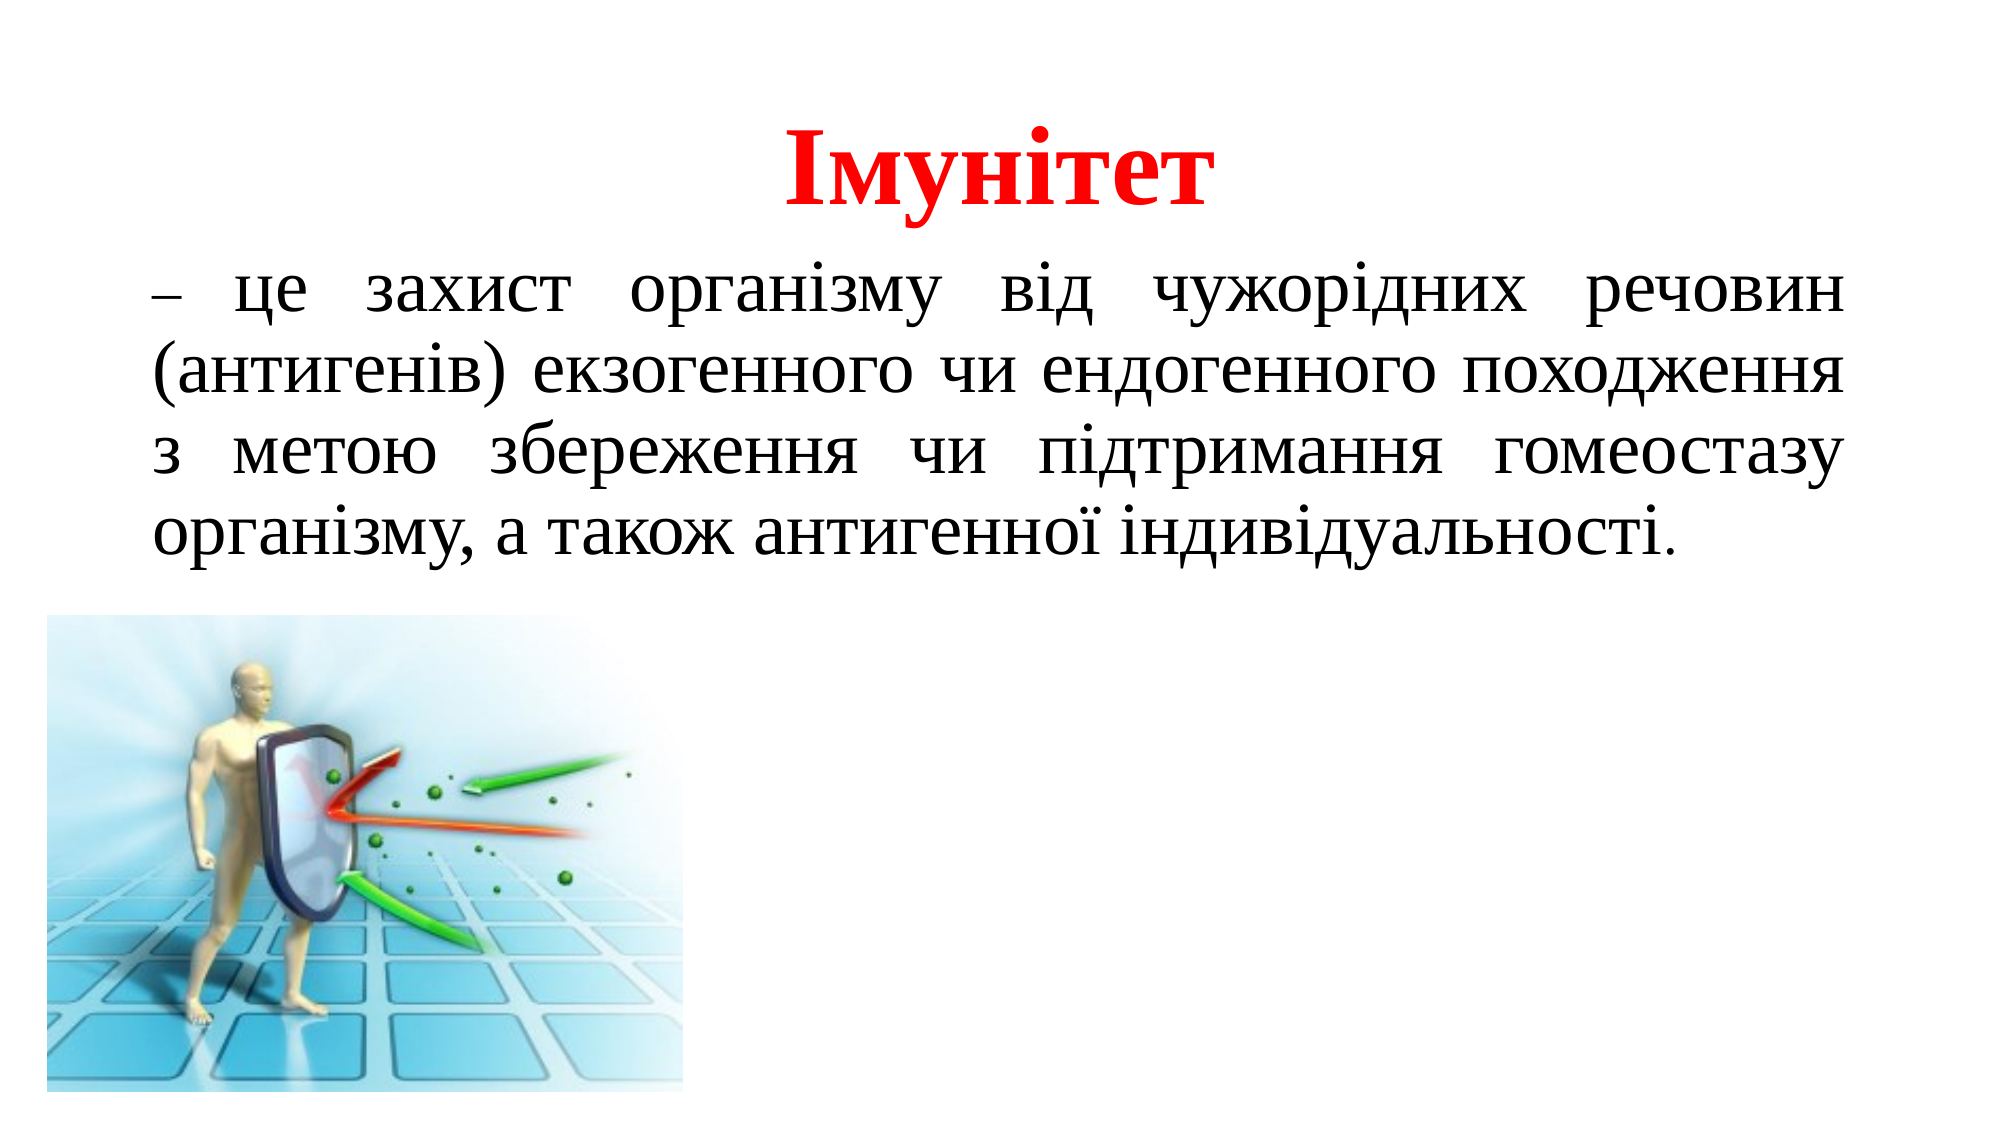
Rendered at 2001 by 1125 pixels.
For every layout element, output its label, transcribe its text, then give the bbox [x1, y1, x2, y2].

list – це захист організму від чужорідних речовин (антигенів) екзогенного чи ендогенного походження з метою збереження чи підтримання гомеостазу організму, а також антигенної індивідуальності. [137, 239, 1863, 1014]
title Імунітет [137, 59, 1863, 239]
picture [47, 615, 683, 1092]
